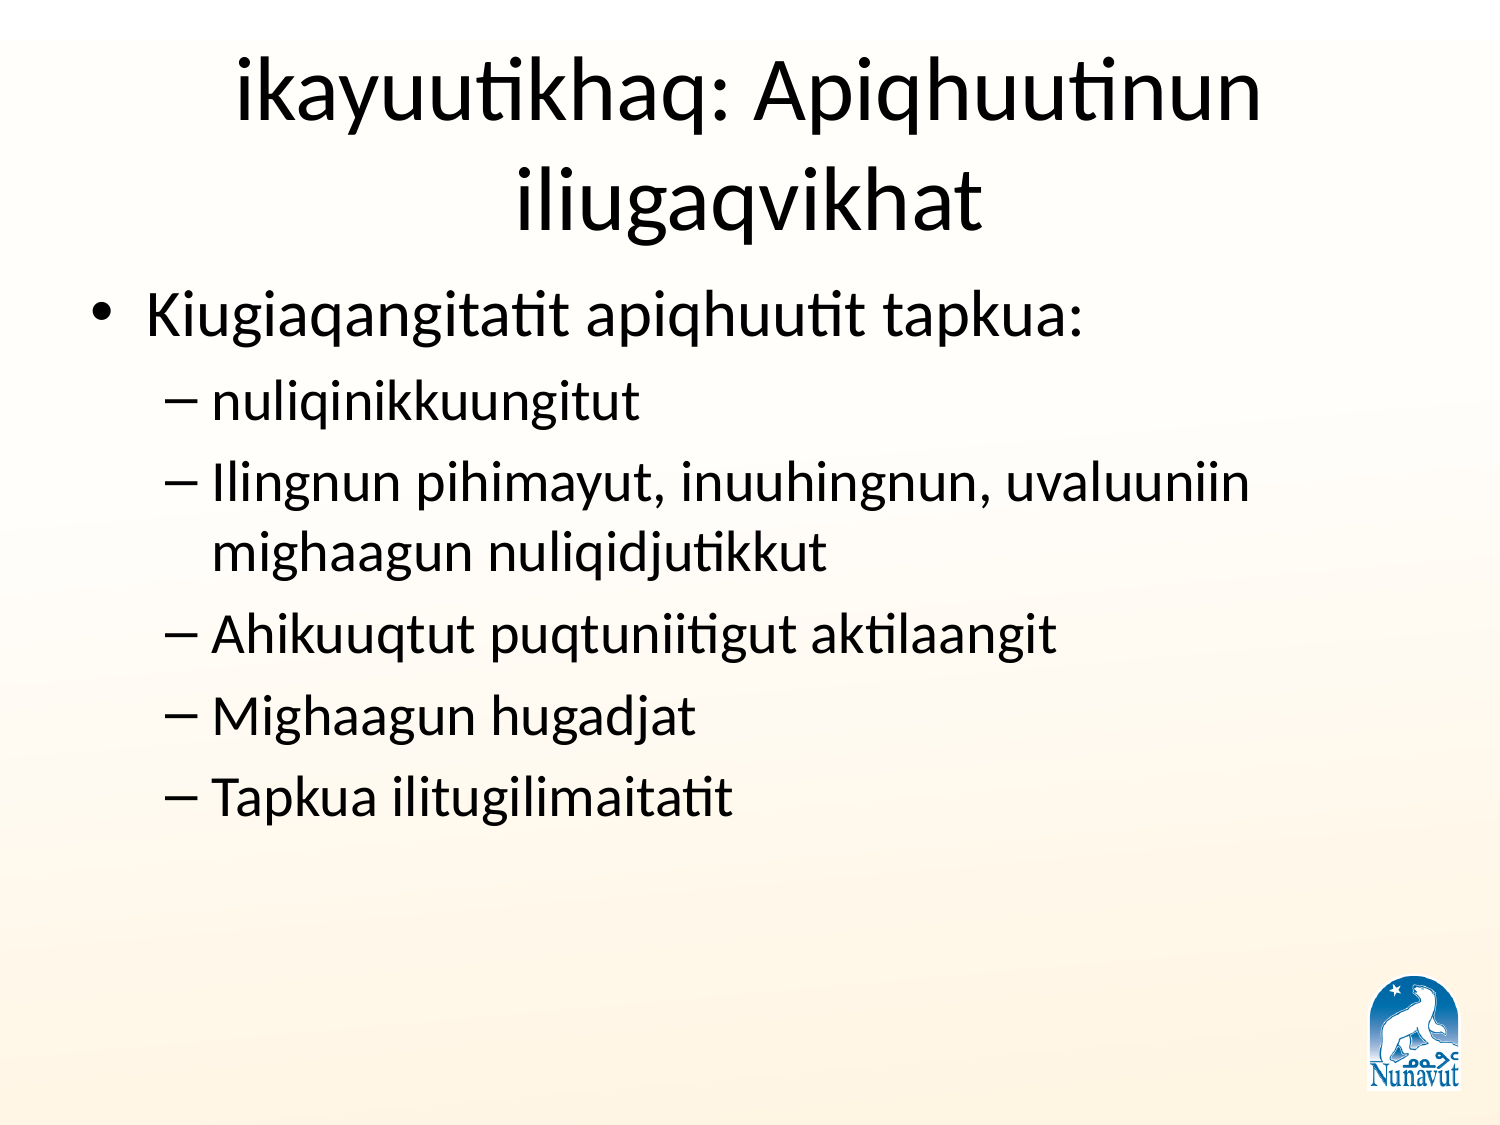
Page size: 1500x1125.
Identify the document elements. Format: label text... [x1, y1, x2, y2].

picture [0, 0, 1500, 1125]
title ikayuutikhaq: Apiqhuutinun iliugaqvikhat [75, 45, 1425, 233]
list Kiugiaqangitatit apiqhuutit tapkua: nuliqinikkuungitut Ilingnun pihimayut, inuuhingnun, uvaluuniin mighaagun nuliqidjutikkut Ahikuuqtut puqtuniitigut aktilaangit Mighaagun hugadjat Tapkua ilitugilimaitatit [75, 262, 1425, 1005]
